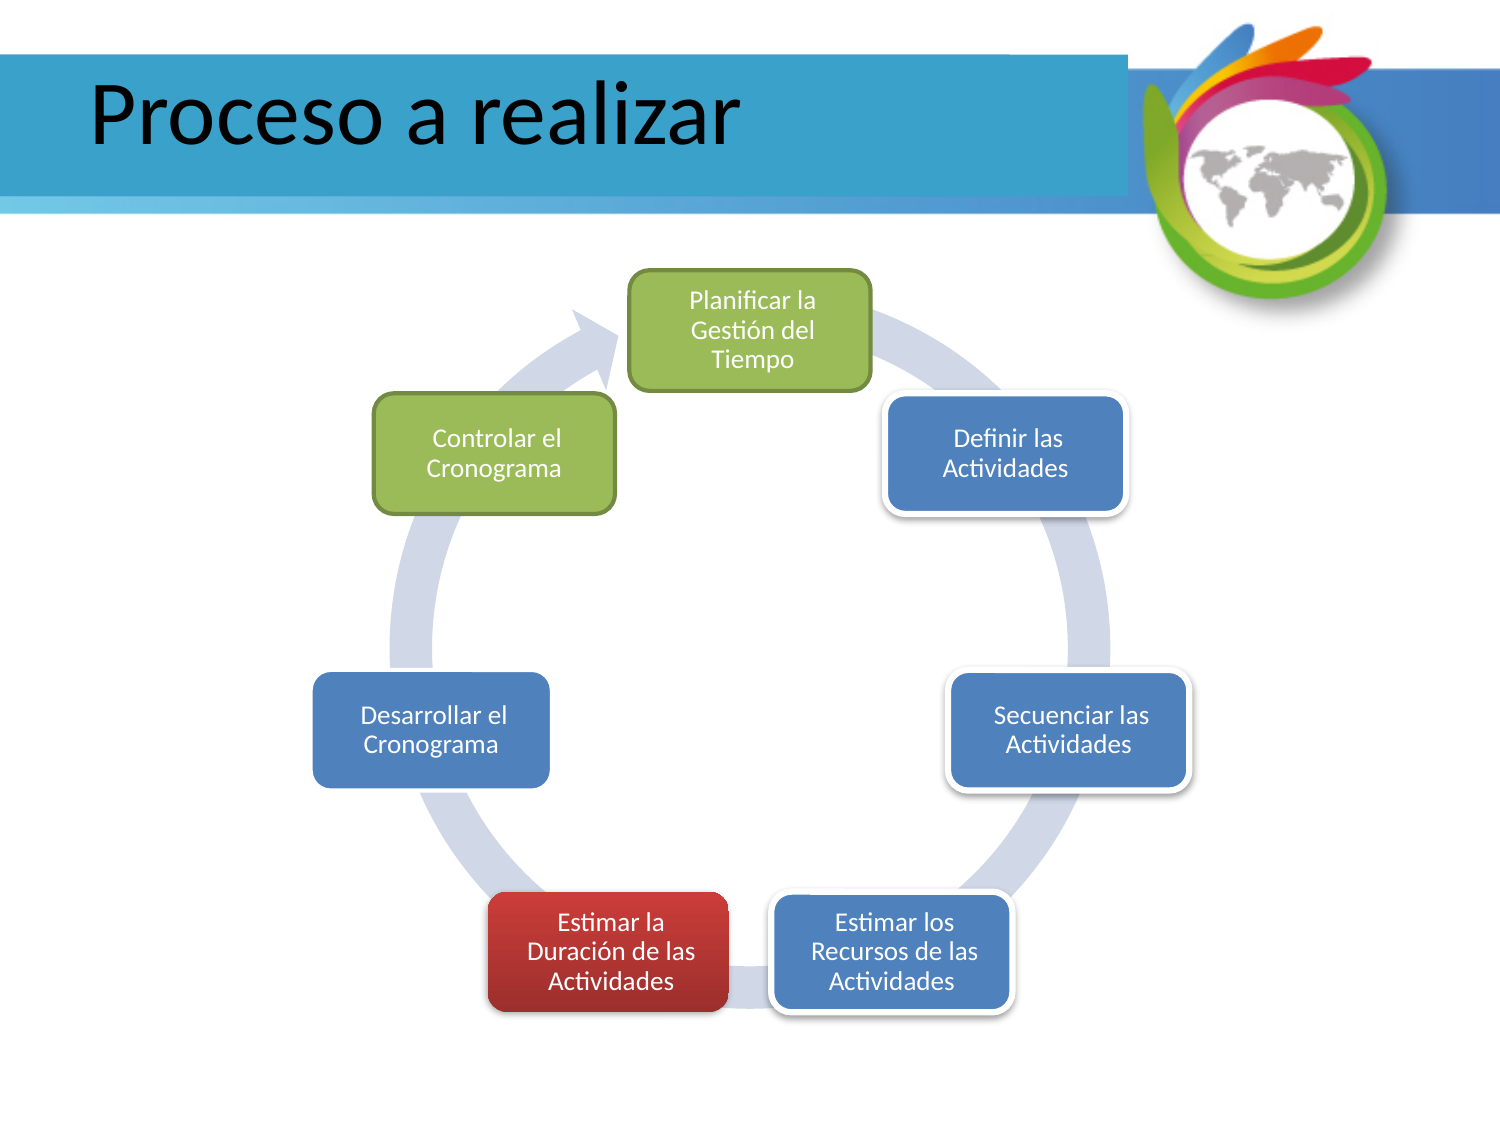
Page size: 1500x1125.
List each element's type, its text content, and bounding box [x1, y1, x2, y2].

title Proceso a realizar [75, 45, 1425, 233]
picture [0, 0, 1500, 1125]
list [74, 269, 1426, 1013]
